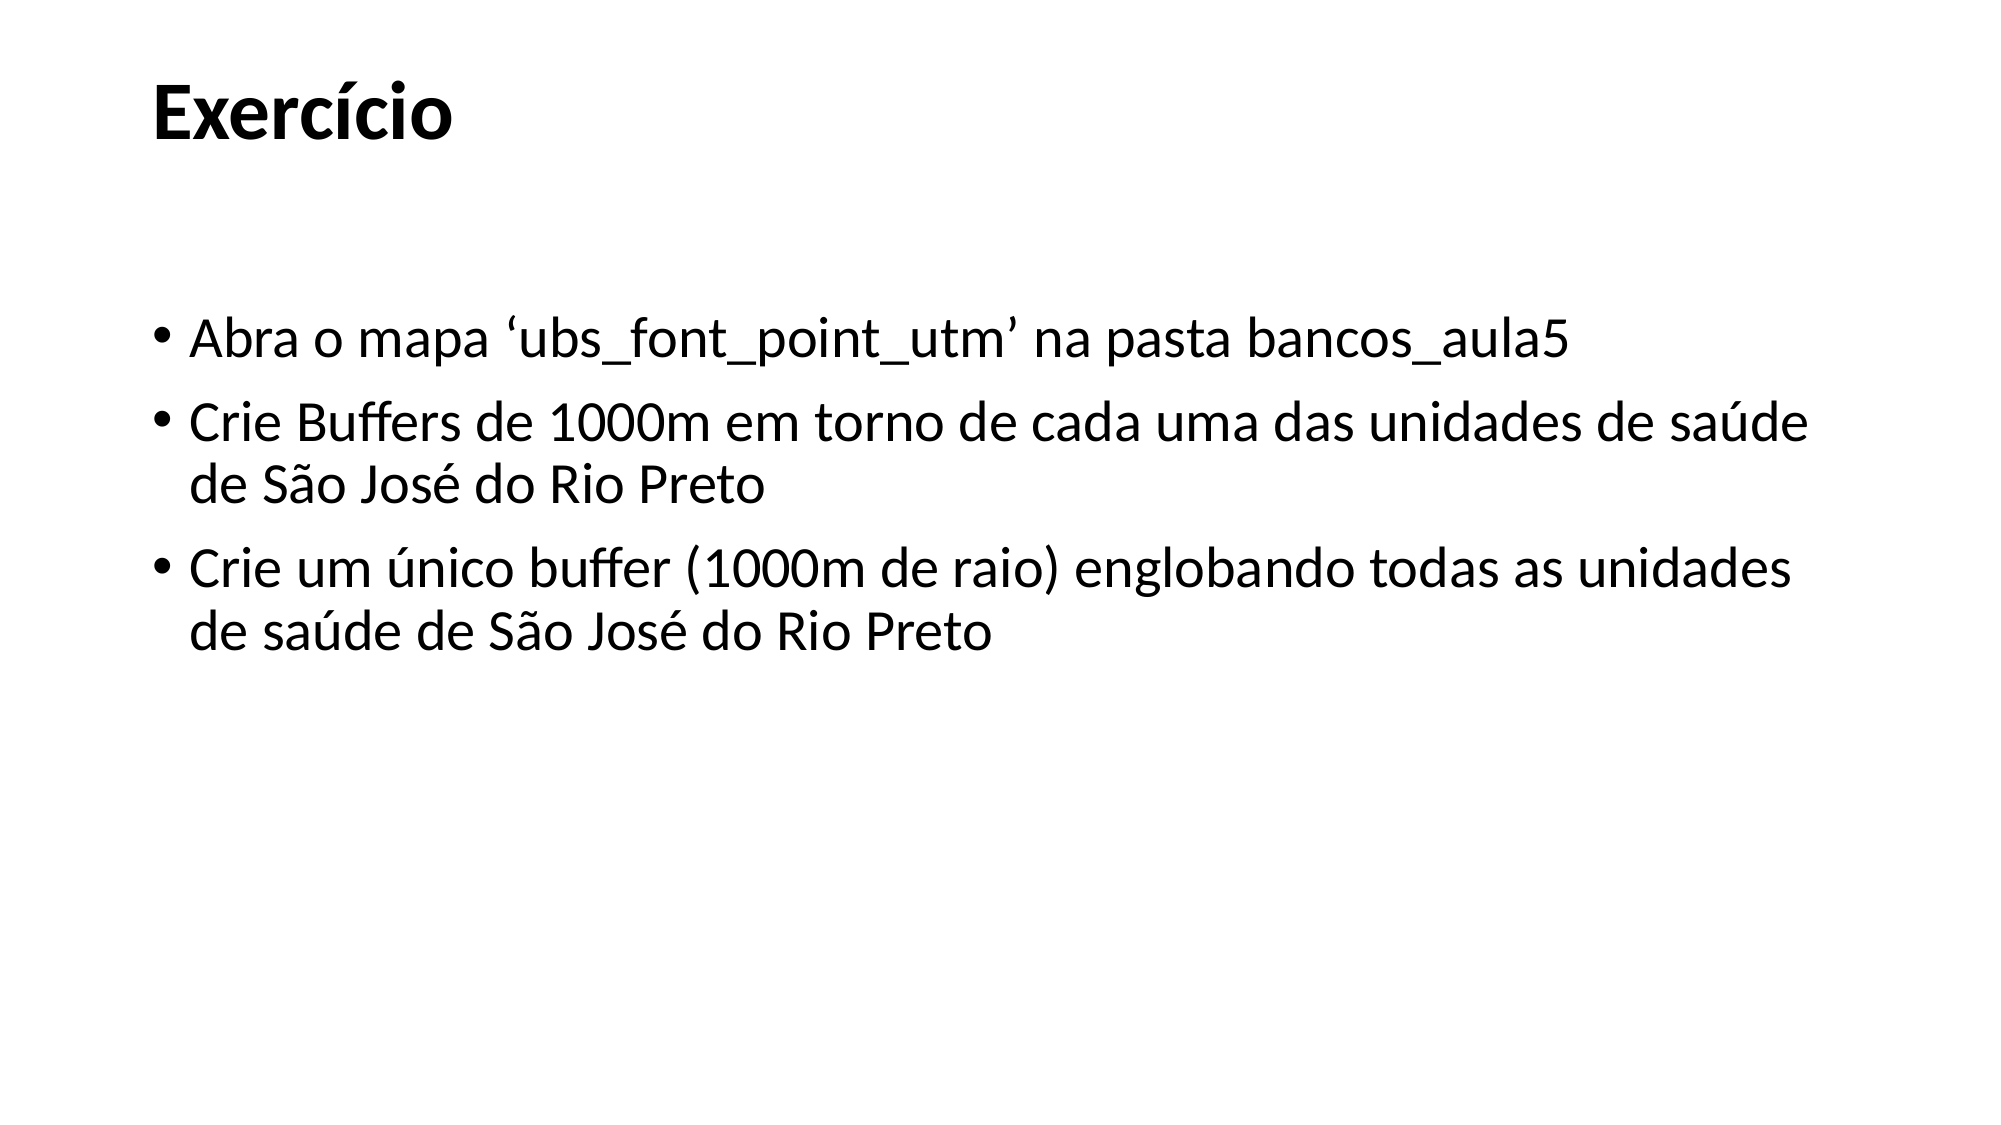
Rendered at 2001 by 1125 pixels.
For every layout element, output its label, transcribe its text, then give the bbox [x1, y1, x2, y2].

text_box Exercício [137, 59, 1863, 163]
text_box Abra o mapa ‘ubs_font_point_utm’ na pasta bancos_aula5 Crie Buffers de 1000m em torno de cada uma das unidades de saúde de São José do Rio Preto Crie um único buffer (1000m de raio) englobando todas as unidades de saúde de São José do Rio Preto [137, 299, 1863, 690]
